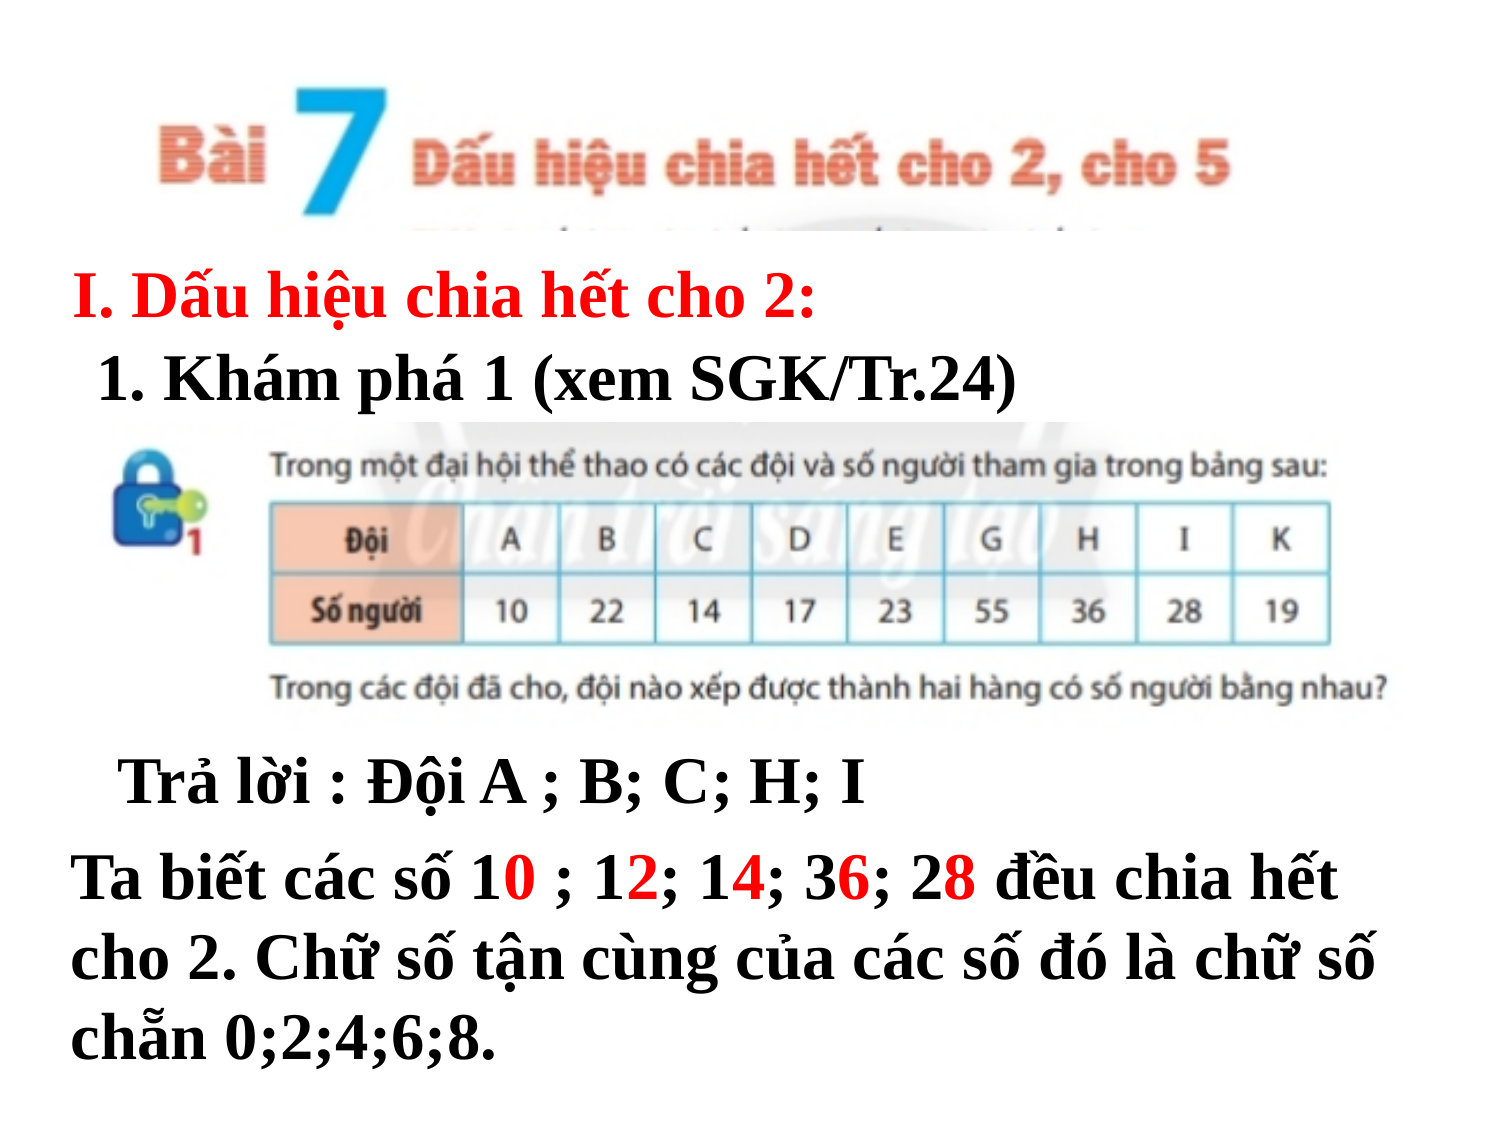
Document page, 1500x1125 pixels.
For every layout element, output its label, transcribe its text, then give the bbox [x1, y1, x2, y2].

picture [98, 421, 1408, 730]
text_box Trả lời : Đội A ; B; C; H; I [102, 738, 1220, 824]
text_box Ta biết các số 10 ; 12; 14; 36; 28 đều chia hết cho 2. Chữ số tận cùng của các số đó là chữ số chẵn 0;2;4;6;8. [55, 825, 1450, 1080]
text_box I. Dấu hiệu chia hết cho 2: [57, 243, 916, 339]
picture [141, 66, 1247, 232]
text_box 1. Khám phá 1 (xem SGK/Tr.24) [81, 326, 1199, 421]
